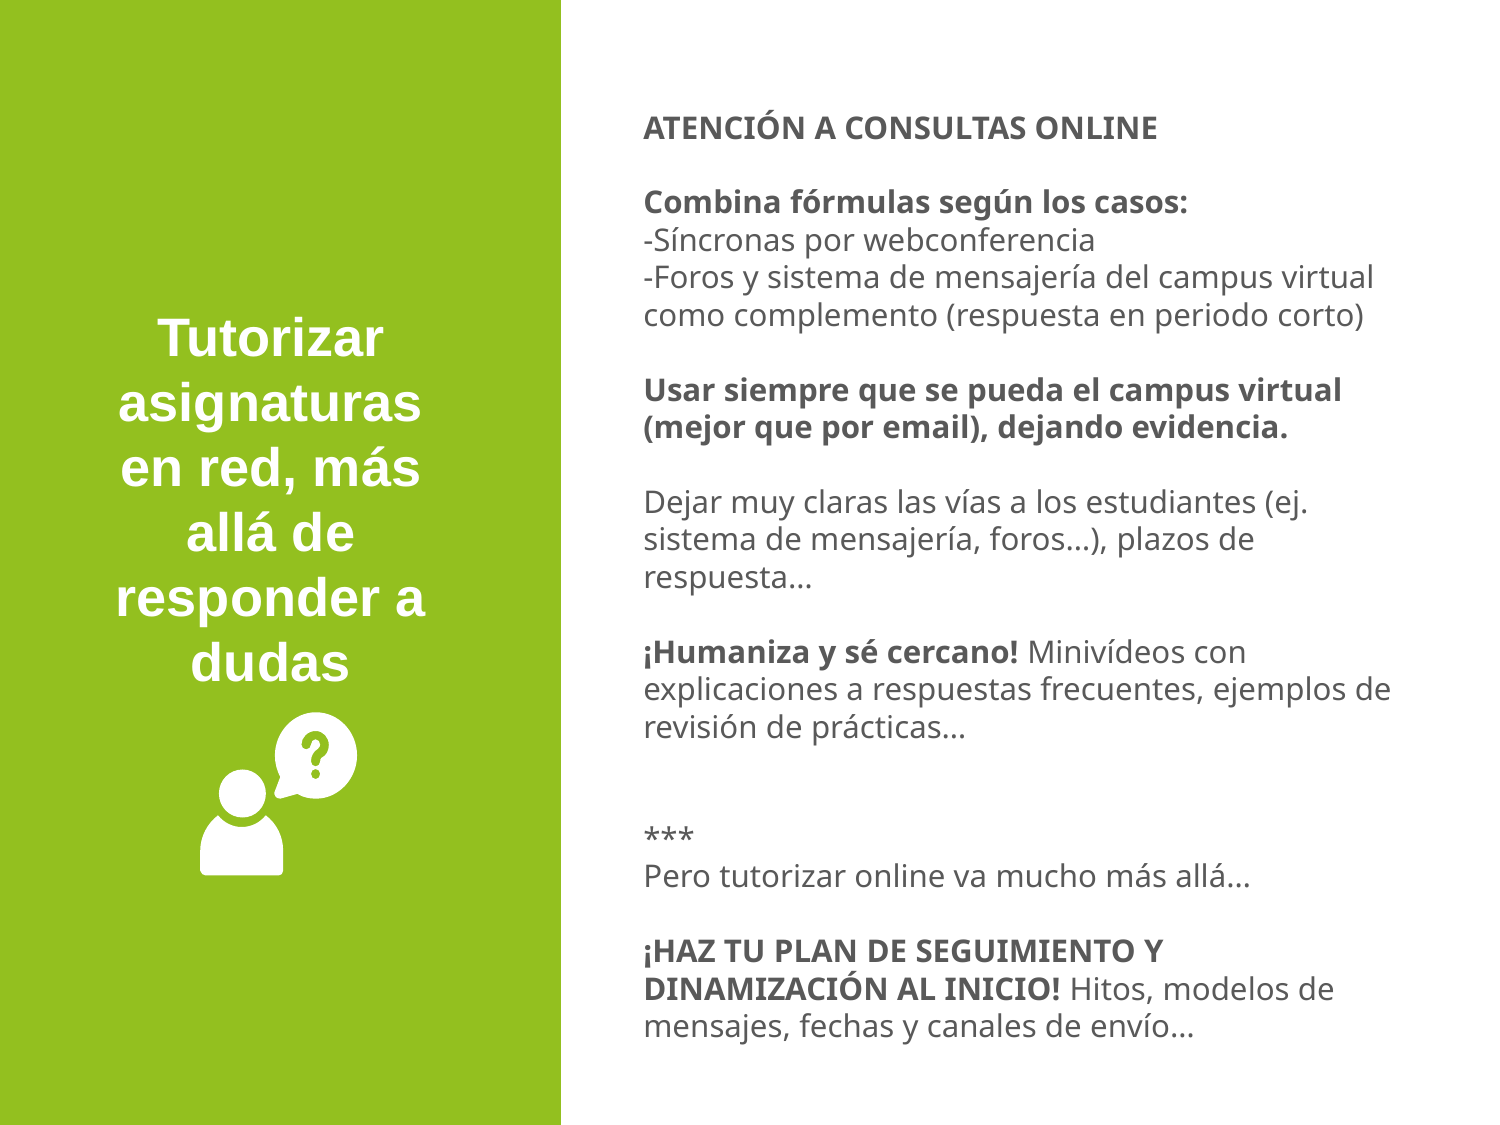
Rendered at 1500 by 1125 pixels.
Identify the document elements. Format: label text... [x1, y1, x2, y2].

text_box Tutorizar asignaturas en red, más allá de responder a dudas [96, 294, 446, 638]
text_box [199, 712, 358, 876]
text_box ATENCIÓN A CONSULTAS ONLINE Combina fórmulas según los casos: -Síncronas por webconferencia -Foros y sistema de mensajería del campus virtual como complemento (respuesta en periodo corto) Usar siempre que se pueda el campus virtual (mejor que por email), dejando evidencia. Dejar muy claras las vías a los estudiantes (ej. sistema de mensajería, foros…), plazos de respuesta… ¡Humaniza y sé cercano! Minivídeos con explicaciones a respuestas frecuentes, ejemplos de revisión de prácticas… *** Pero tutorizar online va mucho más allá… ¡HAZ TU PLAN DE SEGUIMIENTO Y DINAMIZACIÓN AL INICIO! Hitos, modelos de mensajes, fechas y canales de envío… [628, 100, 1410, 1091]
text_box [0, 0, 561, 1125]
